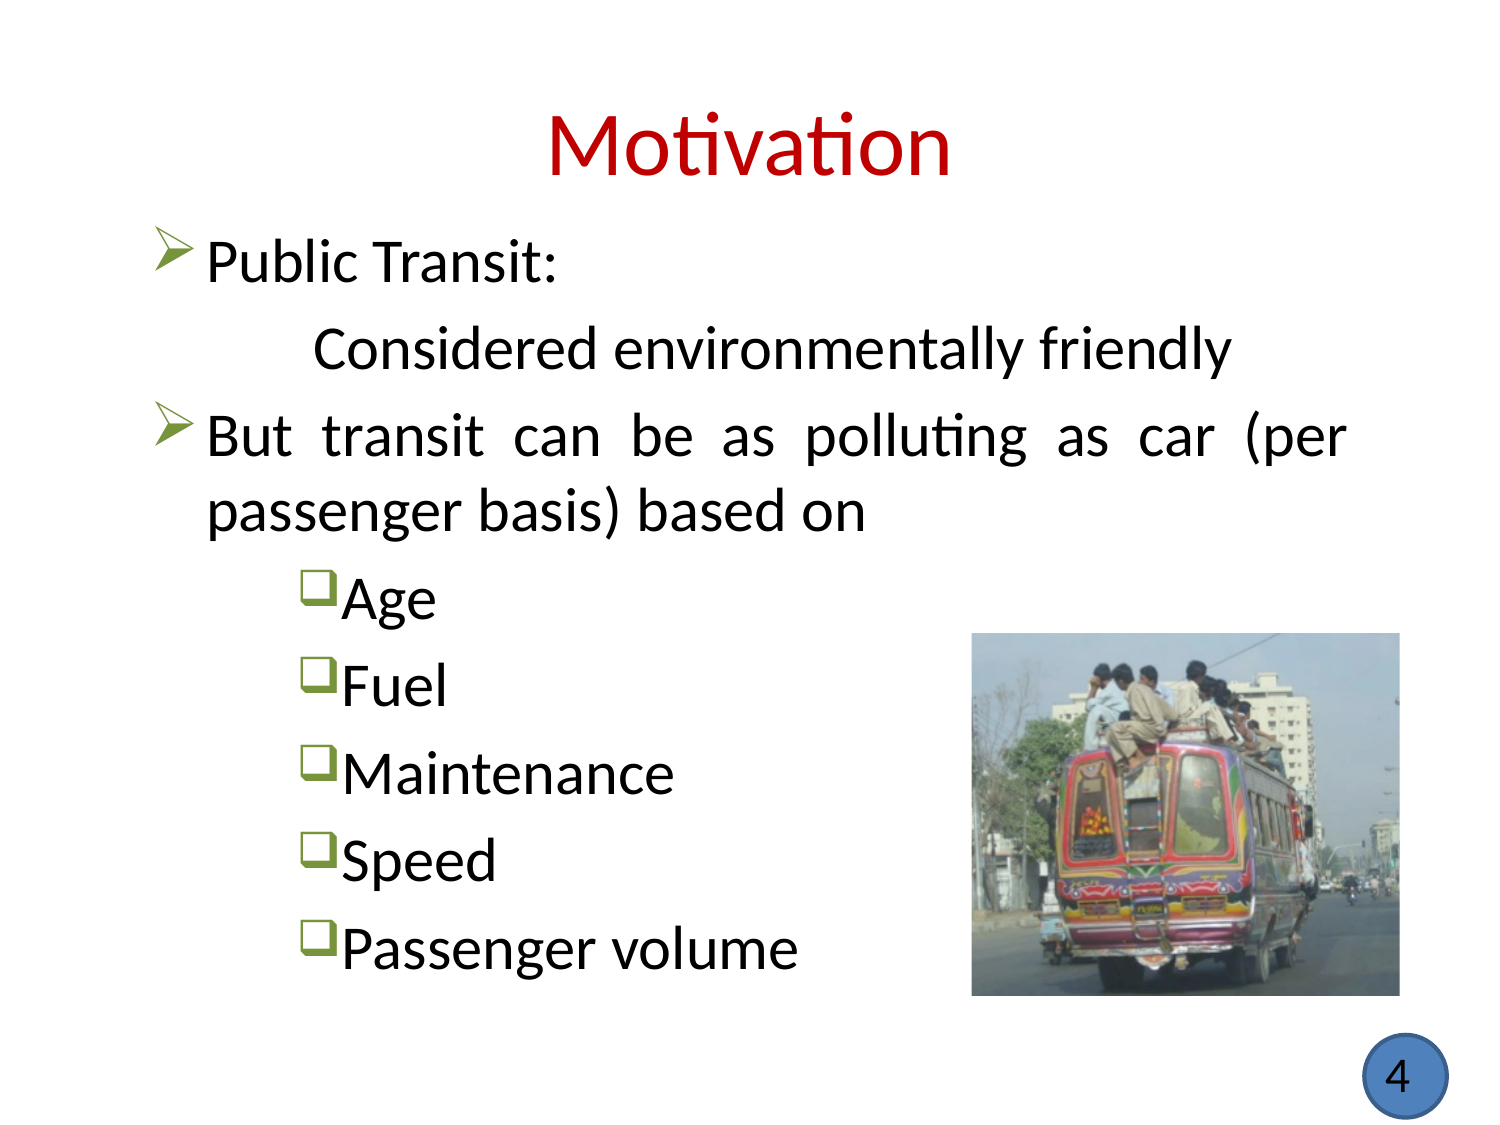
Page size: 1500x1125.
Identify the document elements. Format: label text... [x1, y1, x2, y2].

slide_number 4 [1074, 1042, 1425, 1103]
picture [971, 632, 1400, 996]
text_box [1371, 1032, 1449, 1120]
title Motivation [75, 45, 1425, 233]
list Public Transit: Considered environmentally friendly But transit can be as polluting as car (per passenger basis) based on Age Fuel Maintenance Speed Passenger volume [134, 212, 1366, 1000]
